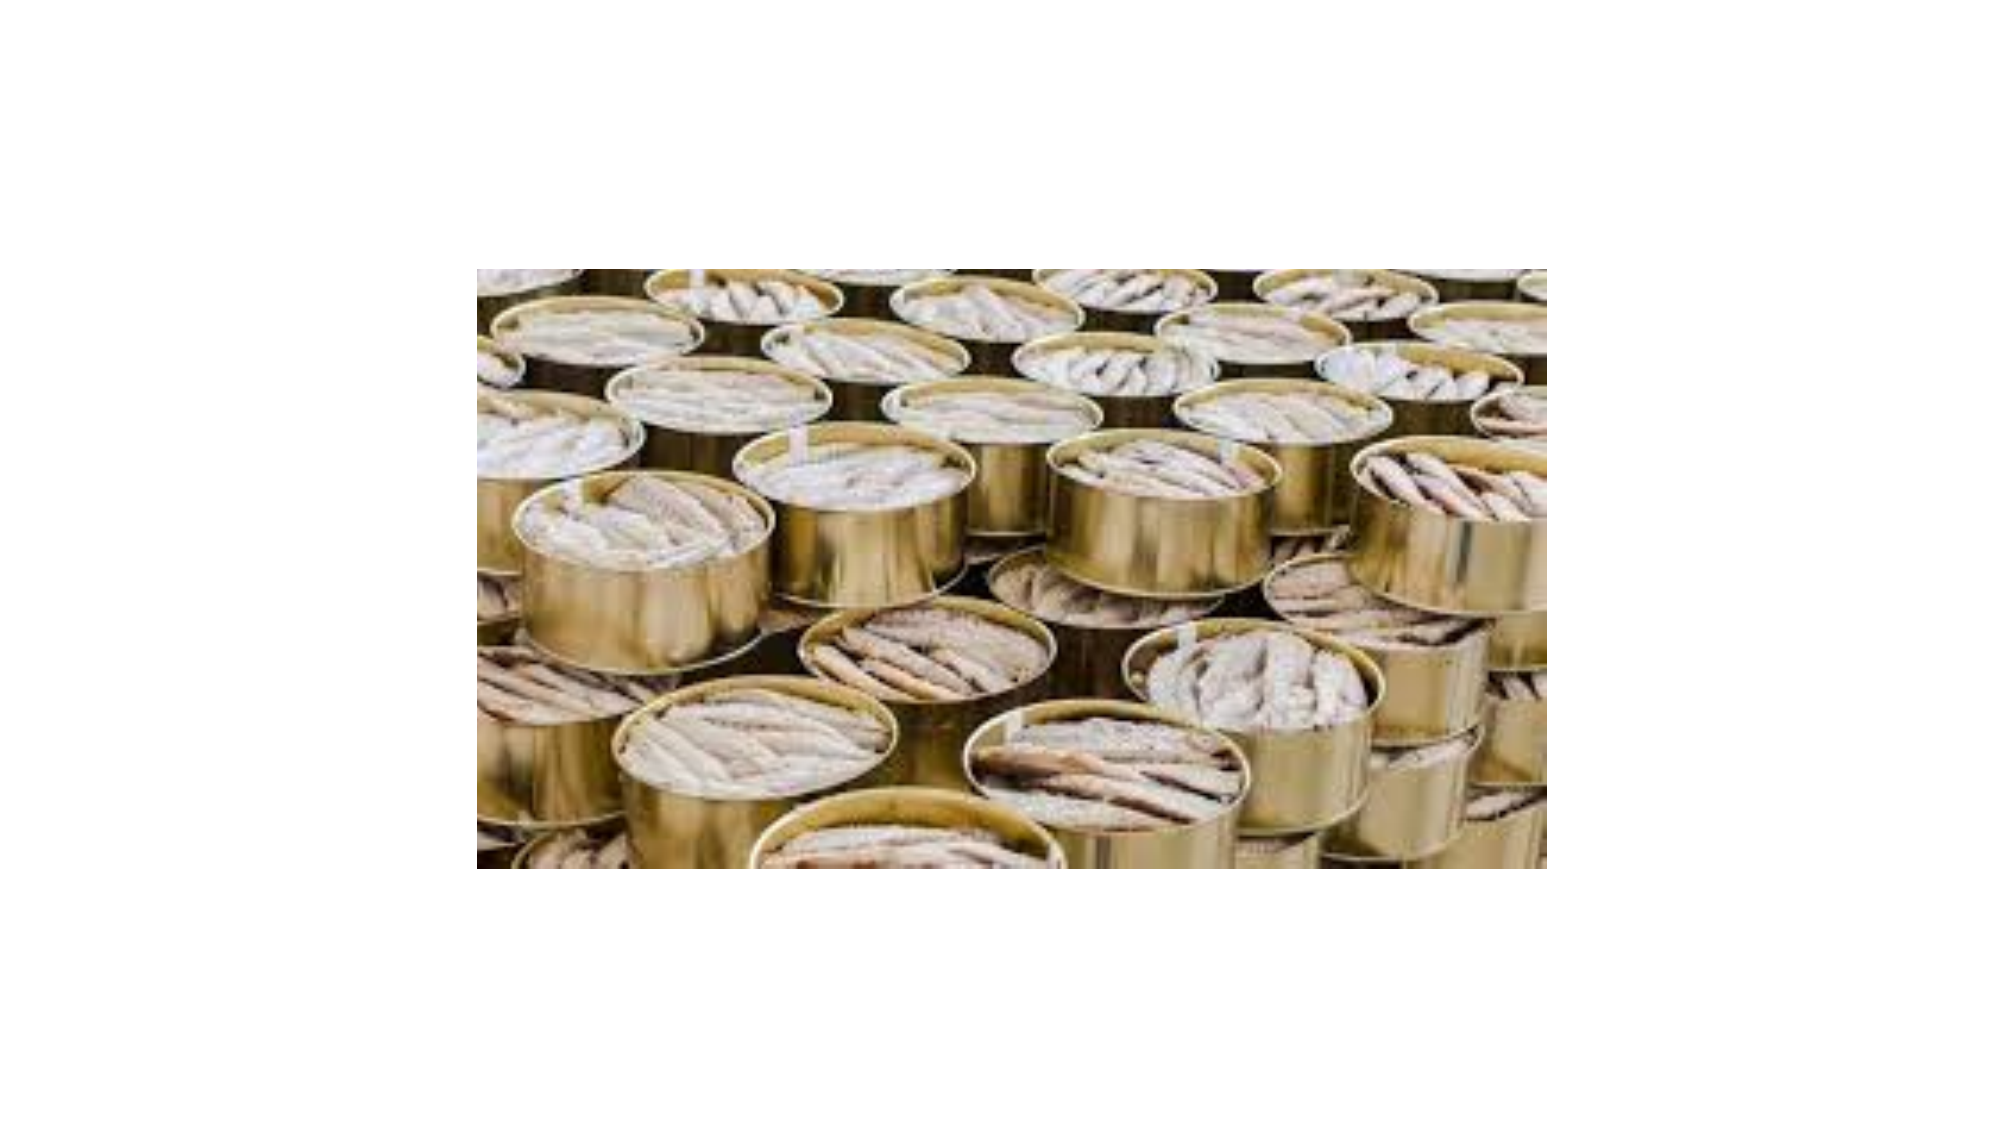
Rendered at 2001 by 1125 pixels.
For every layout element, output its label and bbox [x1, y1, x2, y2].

picture [476, 269, 1547, 869]
